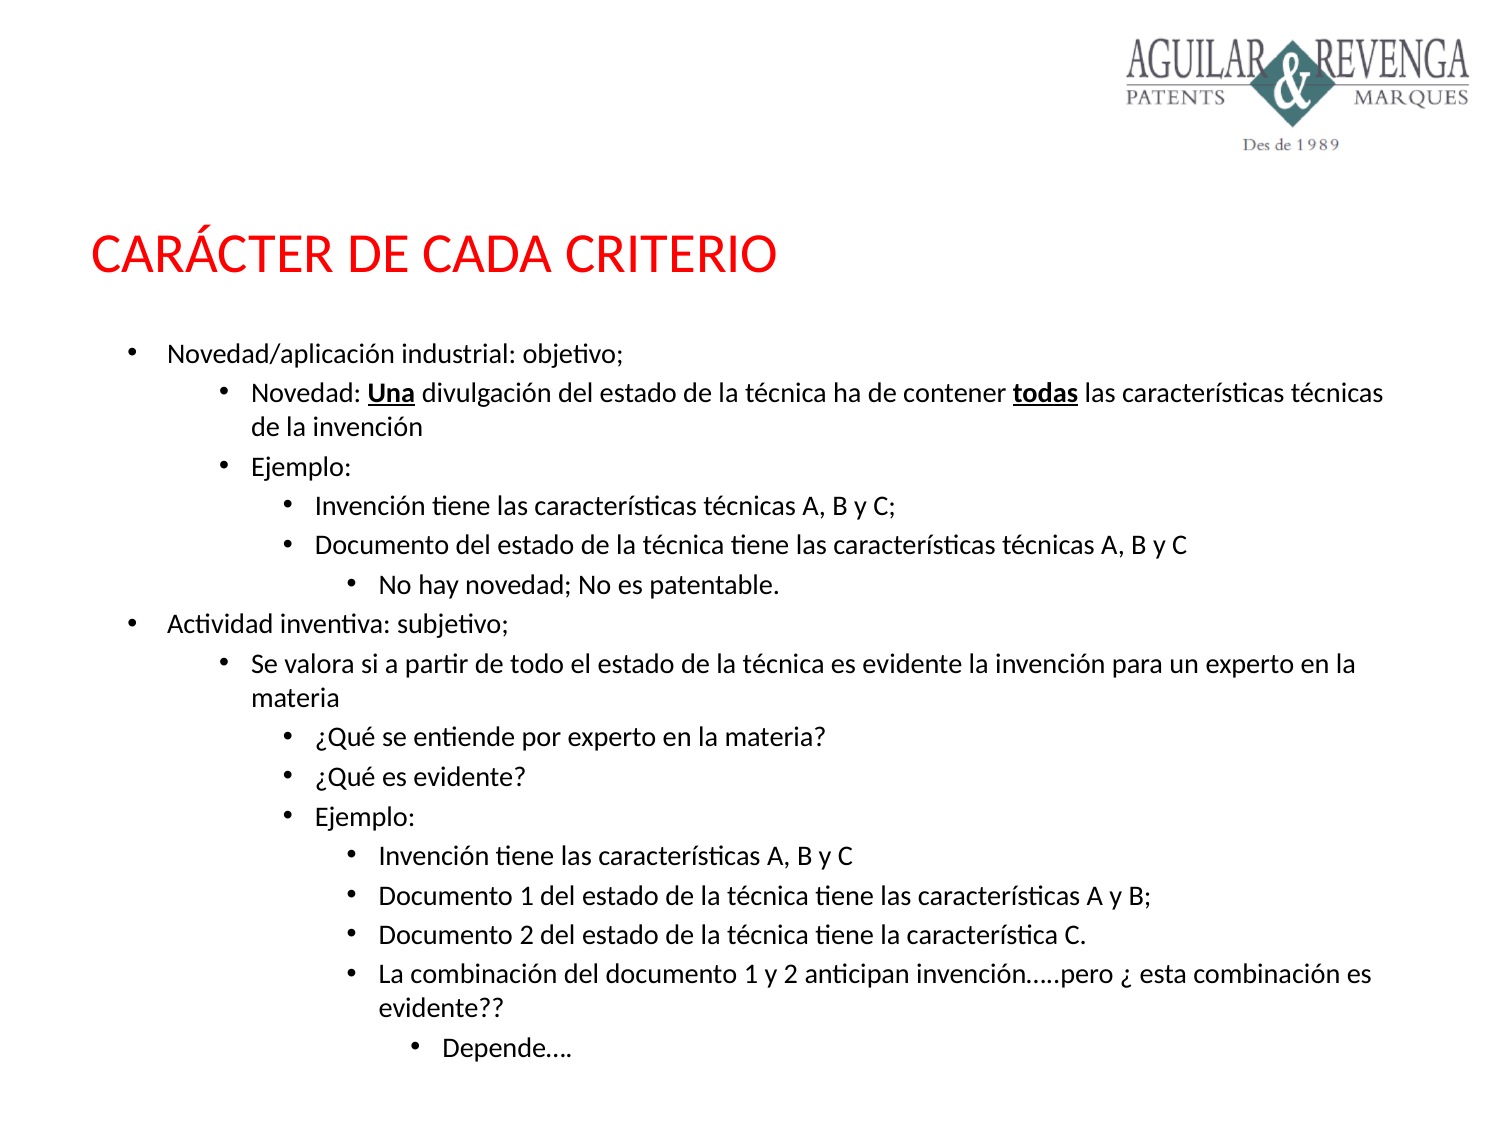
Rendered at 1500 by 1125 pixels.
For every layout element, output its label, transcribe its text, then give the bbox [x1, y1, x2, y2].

list CARÁCTER DE CADA CRITERIO Novedad/aplicación industrial: objetivo; Novedad: Una divulgación del estado de la técnica ha de contener todas las características técnicas de la invención Ejemplo: Invención tiene las características técnicas A, B y C; Documento del estado de la técnica tiene las características técnicas A, B y C No hay novedad; No es patentable. Actividad inventiva: subjetivo; Se valora si a partir de todo el estado de la técnica es evidente la invención para un experto en la materia ¿Qué se entiende por experto en la materia? ¿Qué es evidente? Ejemplo: Invención tiene las características A, B y C Documento 1 del estado de la técnica tiene las características A y B; Documento 2 del estado de la técnica tiene la característica C. La combinación del documento 1 y 2 anticipan invención…..pero ¿ esta combinación es evidente?? Depende…. [76, 208, 1427, 1083]
picture [1115, 30, 1475, 154]
